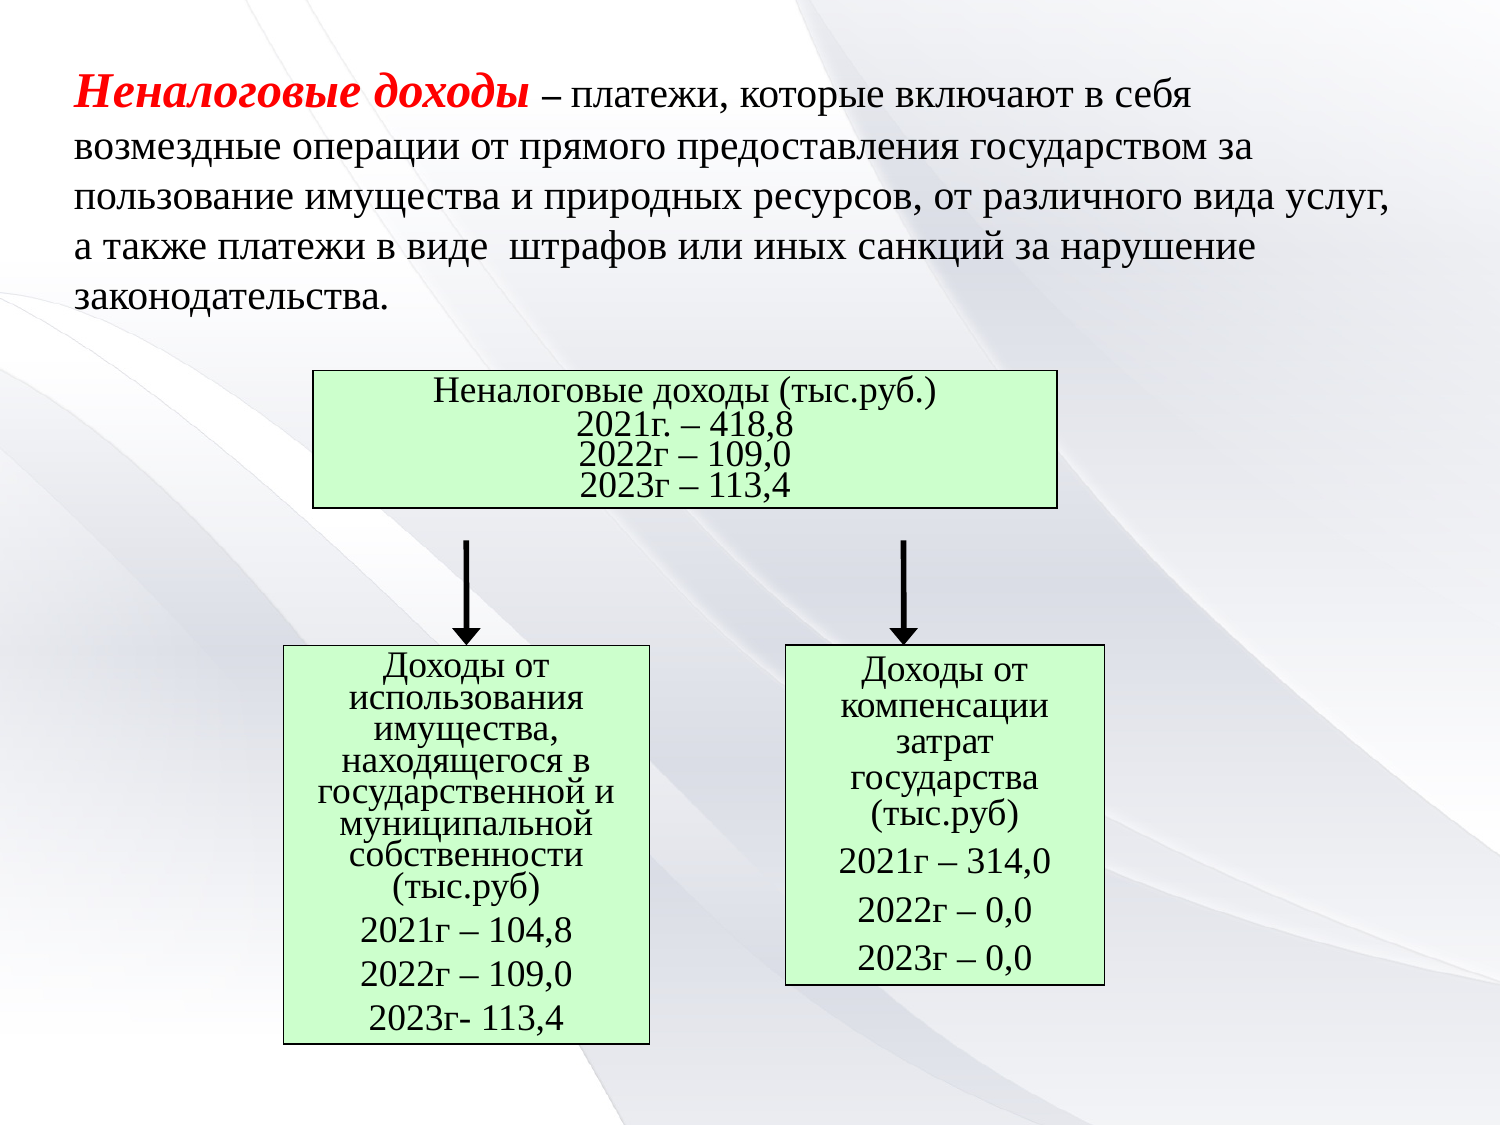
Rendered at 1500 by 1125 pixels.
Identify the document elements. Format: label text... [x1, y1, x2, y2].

title Неналоговые доходы – платежи, которые включают в себя возмездные операции от прямого предоставления государством за пользование имущества и природных ресурсов, от различного вида услуг, а также платежи в виде штрафов или иных санкций за нарушение законодательства. [58, 30, 1410, 326]
picture [0, 0, 1500, 1125]
text_box Доходы от использования имущества, находящегося в государственной и муниципальной собственности (тыс.руб) 2021г – 104,8 2022г – 109,0 2023г- 113,4 [283, 645, 650, 1044]
text_box Доходы от компенсации затрат государства (тыс.руб) 2021г – 314,0 2022г – 0,0 2023г – 0,0 [785, 645, 1105, 986]
text_box [893, 540, 914, 646]
text_box Неналоговые доходы (тыс.руб.) 2021г. – 418,8 2022г – 109,0 2023г – 113,4 [312, 370, 1058, 508]
text_box [456, 540, 477, 646]
